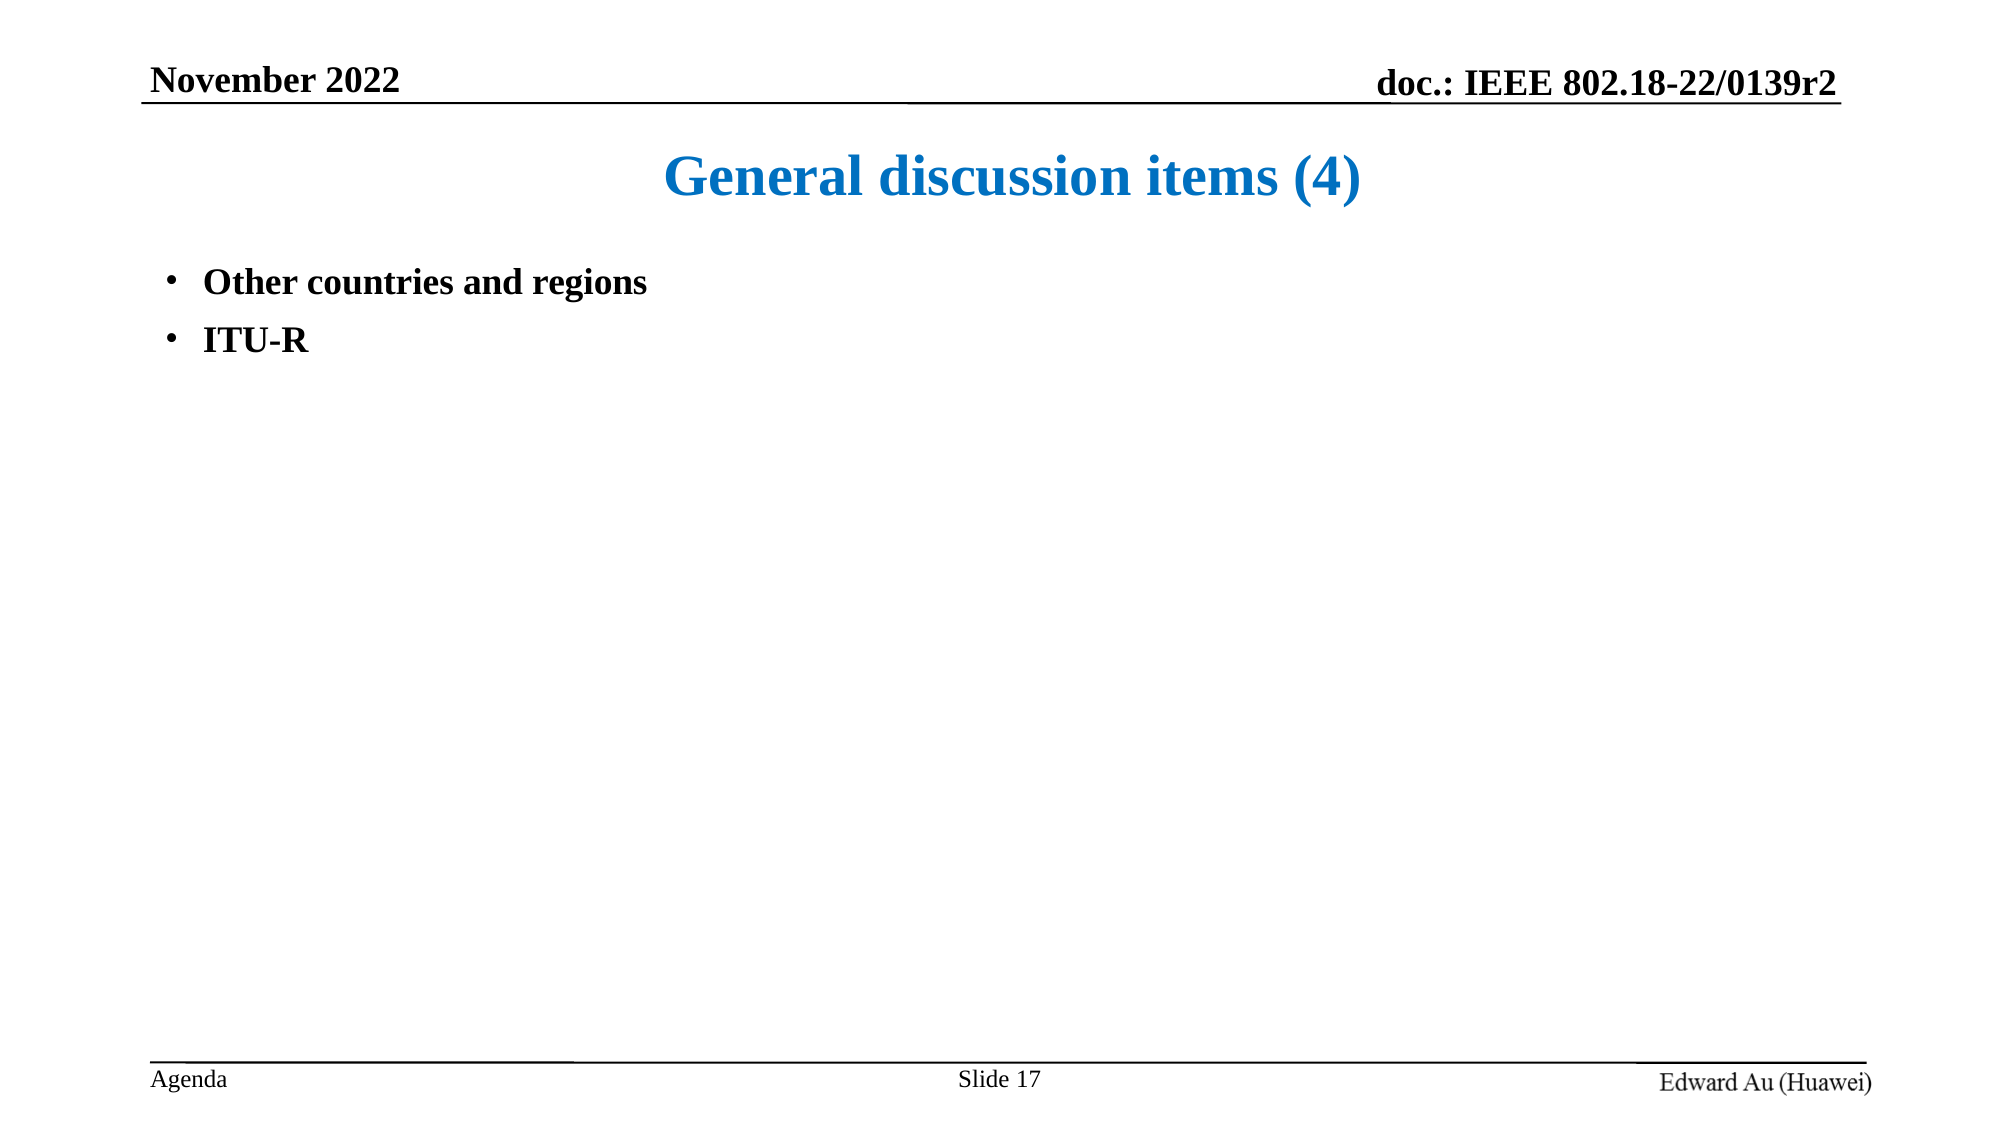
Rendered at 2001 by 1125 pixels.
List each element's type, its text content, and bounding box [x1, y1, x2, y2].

list Other countries and regions ITU-R [149, 249, 1869, 925]
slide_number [149, 54, 651, 101]
title General discussion items (4) [162, 99, 1864, 246]
slide_number Slide 17 [933, 1061, 1067, 1123]
picture [1174, 1058, 1887, 1113]
